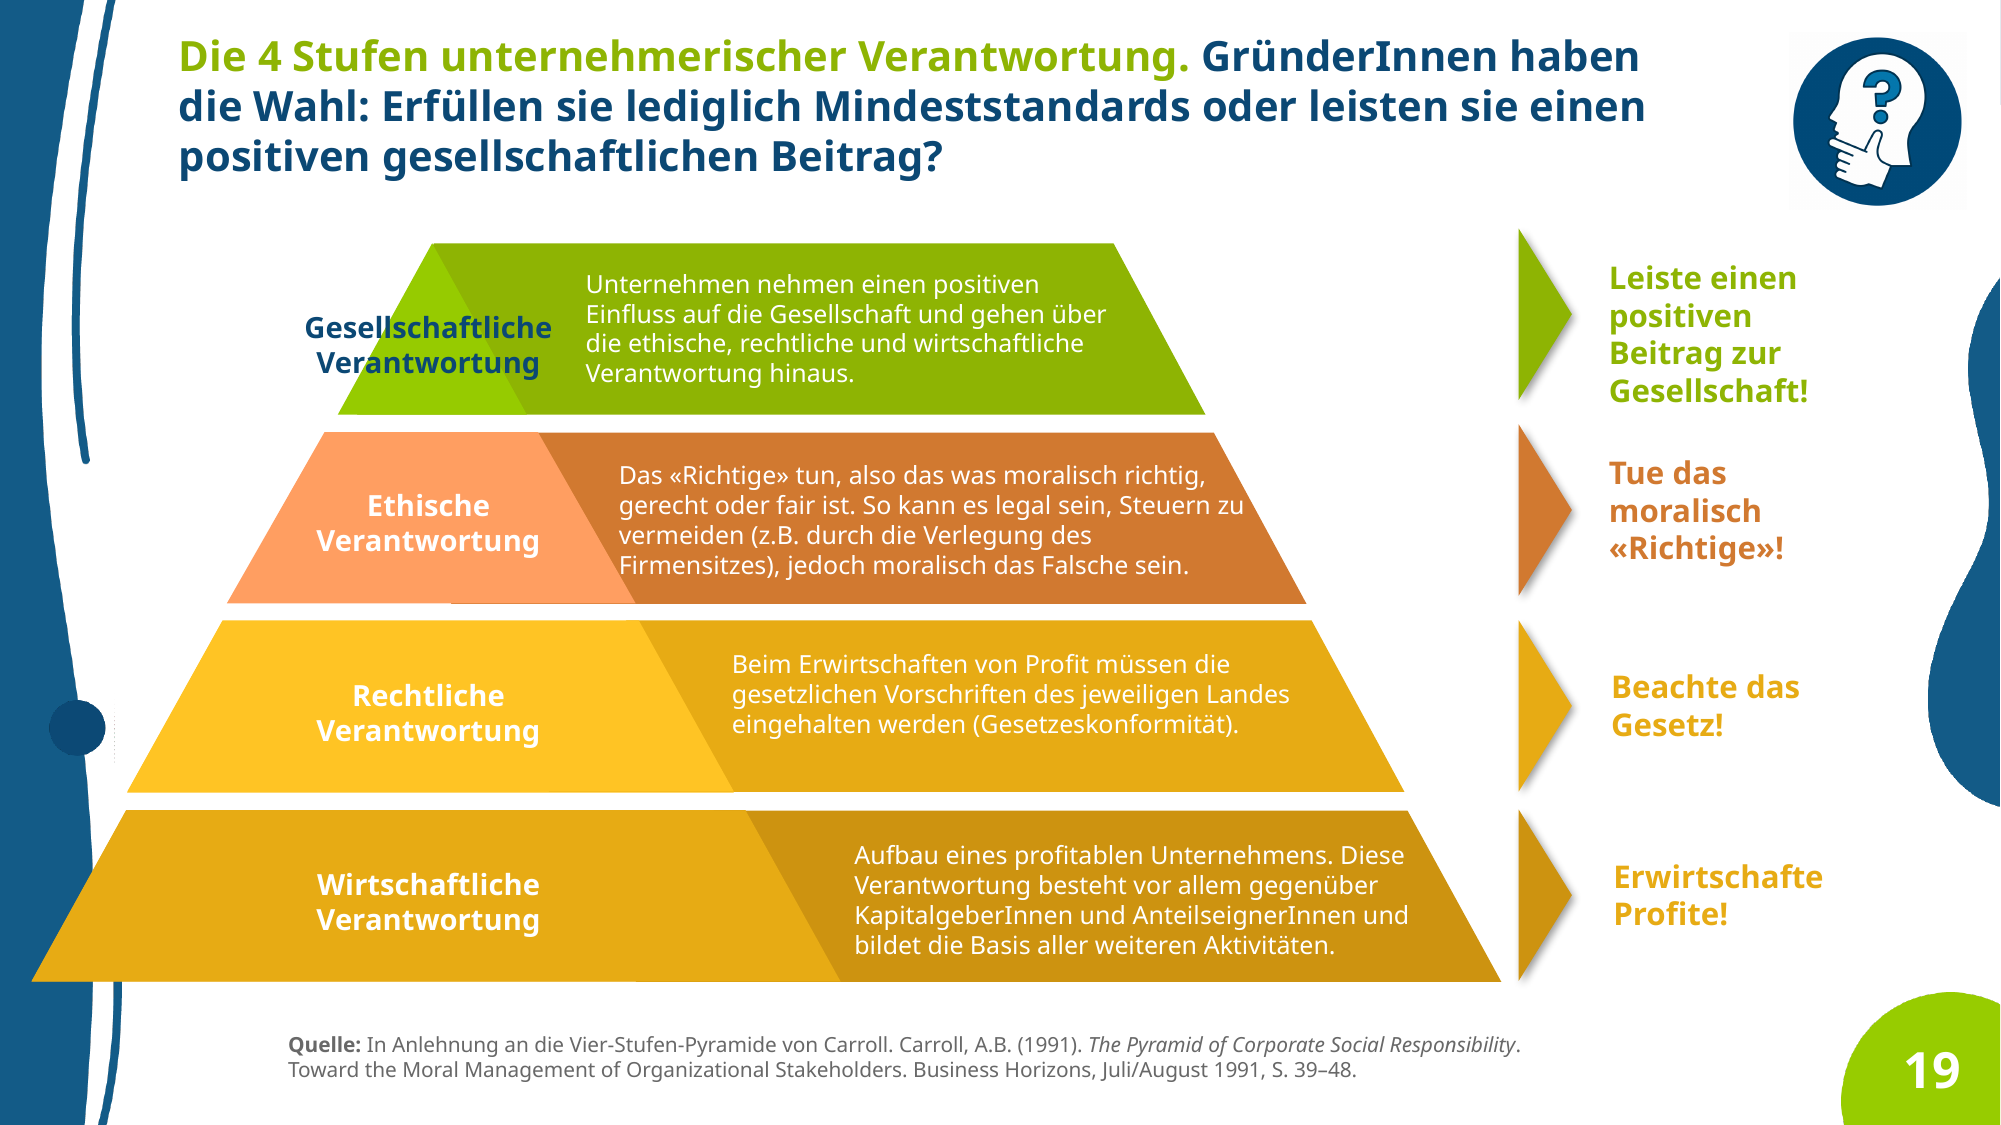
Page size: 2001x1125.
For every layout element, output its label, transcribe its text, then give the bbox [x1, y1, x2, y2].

text_box [337, 387, 527, 415]
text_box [1761, 0, 2000, 210]
text_box [539, 432, 1225, 546]
text_box [226, 432, 636, 604]
text_box Beim Erwirtschaften von Profit müssen die gesetzlichen Vorschriften des jeweiligen Landes eingehalten werden (Gesetzeskonformität). [717, 641, 1357, 746]
text_box Tue das moralisch «Richtige»! [1594, 446, 1865, 574]
text_box Unternehmen nehmen einen positiven Einfluss auf die Gesellschaft und gehen über die ethische, rechtliche und wirtschaftliche Verantwortung hinaus. [570, 260, 1150, 396]
text_box [1518, 620, 1572, 792]
text_box Quelle: In Anlehnung an die Vier-Stufen-Pyramide von Carroll. Carroll, A.B. (1991). The Pyramid of Corporate Social Responsibility. Toward the Moral Management of Organizational Stakeholders. Business Horizons, Juli/August 1991, S. 39–48. [273, 1024, 1583, 1090]
text_box [399, 243, 465, 302]
text_box [1518, 424, 1572, 596]
text_box [640, 620, 1405, 792]
text_box Die 4 Stufen unternehmerischer Verantwortung. GründerInnen haben die Wahl: Erfüllen sie lediglich Mindeststandards oder leisten sie einen positiven gesellschaftlichen Beitrag? [164, 18, 1696, 190]
text_box [746, 810, 1502, 982]
text_box [1518, 228, 1572, 400]
text_box [127, 620, 734, 792]
text_box Rechtliche Verantwortung [294, 669, 563, 755]
picture [0, 0, 158, 1125]
text_box [513, 311, 1206, 415]
picture [1902, 277, 2000, 807]
text_box Gesellschaftliche Verantwortung [286, 302, 570, 387]
text_box [31, 810, 841, 982]
picture [1841, 992, 2001, 1125]
text_box [627, 536, 1307, 604]
text_box Beachte das Gesetz! [1596, 660, 1920, 750]
text_box Erwirtschafte Profite! [1598, 849, 1923, 940]
text_box Das «Richtige» tun, also das was moralisch richtig, gerecht oder fair ist. So kann es legal sein, Steuern zu vermeiden (z.B. durch die Verlegung des Firmensitzes), jedoch moralisch das Falsche sein. [604, 452, 1270, 587]
text_box [433, 243, 1123, 302]
text_box [1518, 809, 1572, 981]
text_box Leiste einen positiven Beitrag zur Gesellschaft! [1594, 251, 1888, 416]
text_box Aufbau eines profitablen Unternehmens. Diese Verantwortung besteht vor allem gegenüber KapitalgeberInnen und AnteilseignerInnen und bildet die Basis aller weiteren Aktivitäten. [839, 832, 1485, 967]
slide_number 19 [1888, 1042, 1976, 1103]
text_box Ethische Verantwortung [294, 479, 563, 565]
text_box Wirtschaftliche Verantwortung [301, 859, 556, 944]
